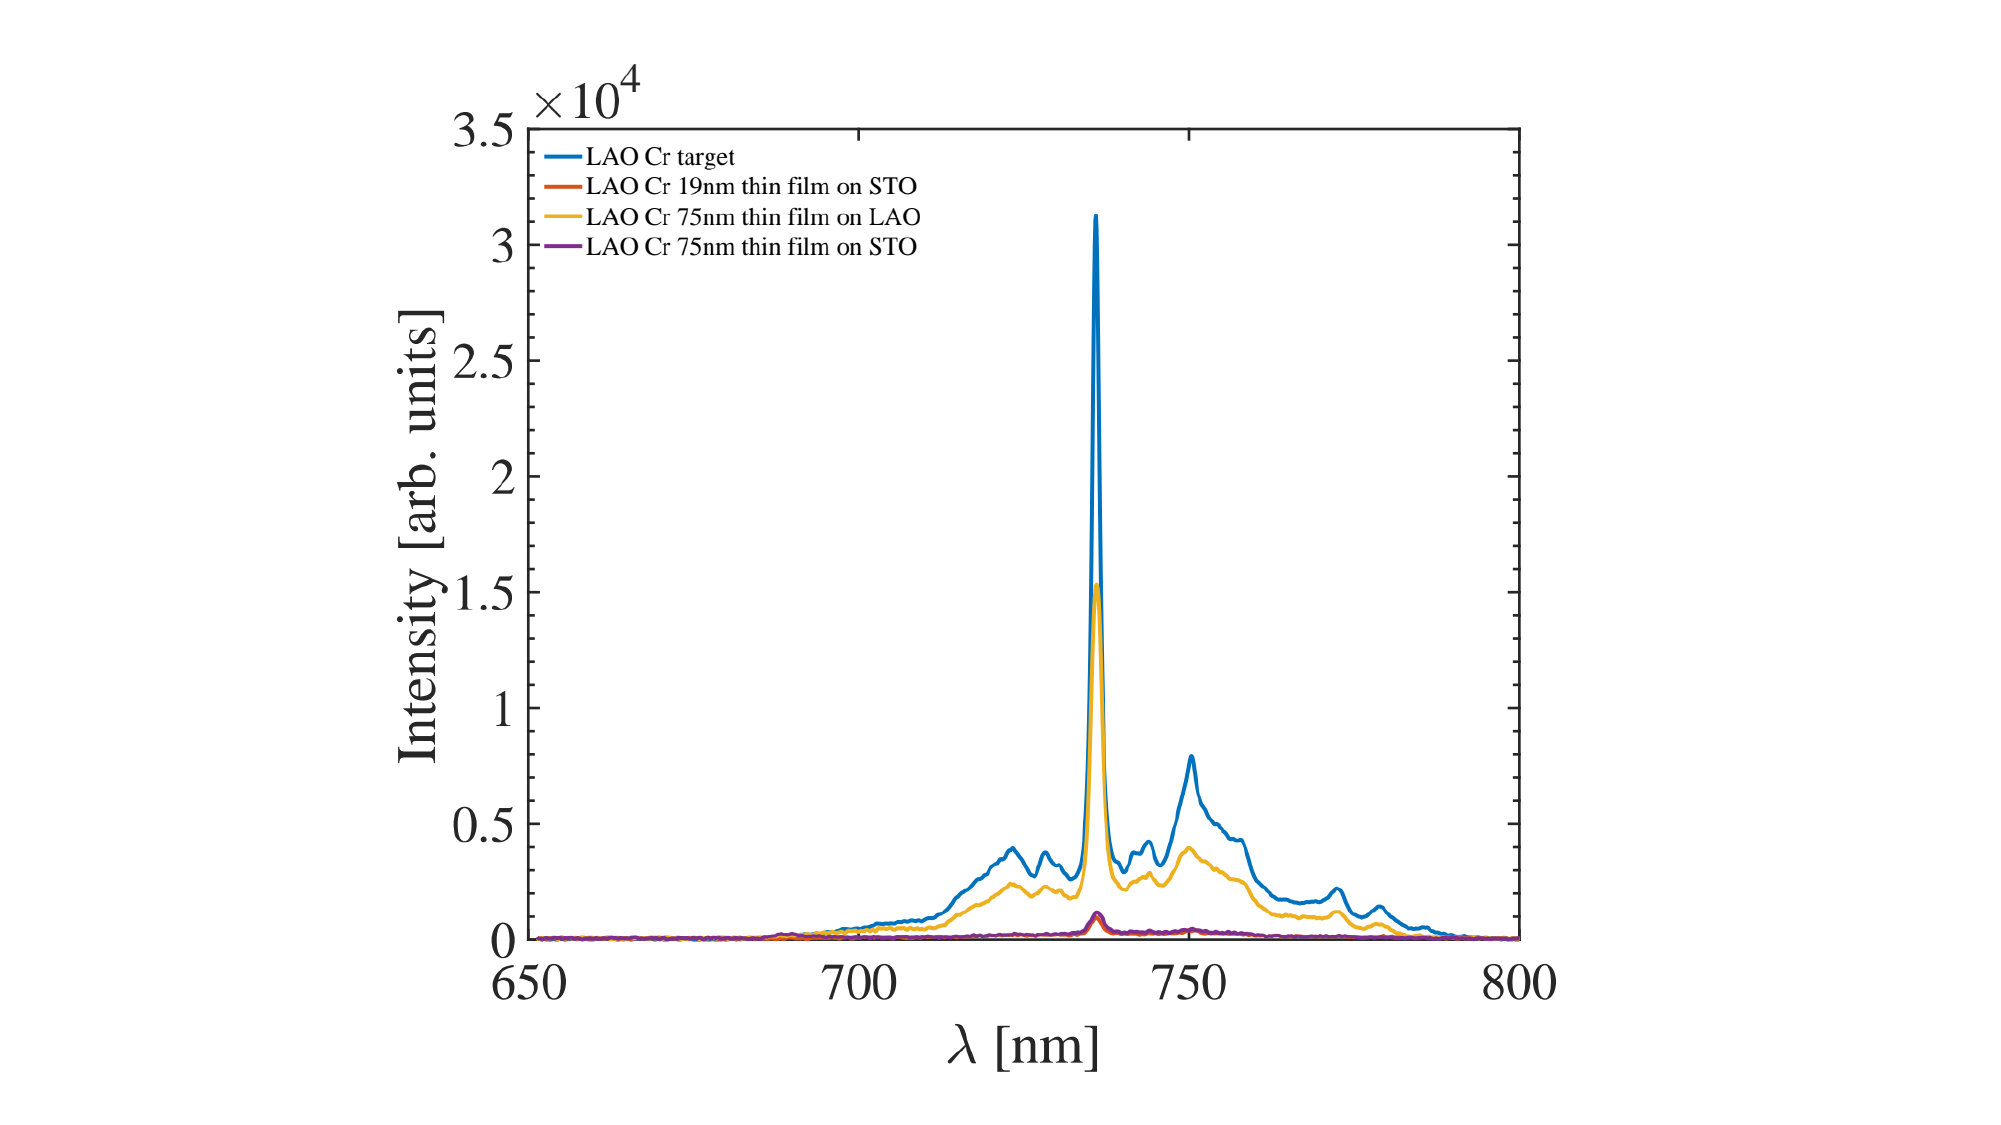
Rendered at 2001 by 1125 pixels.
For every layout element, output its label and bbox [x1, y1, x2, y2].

picture [362, 52, 1638, 1073]
